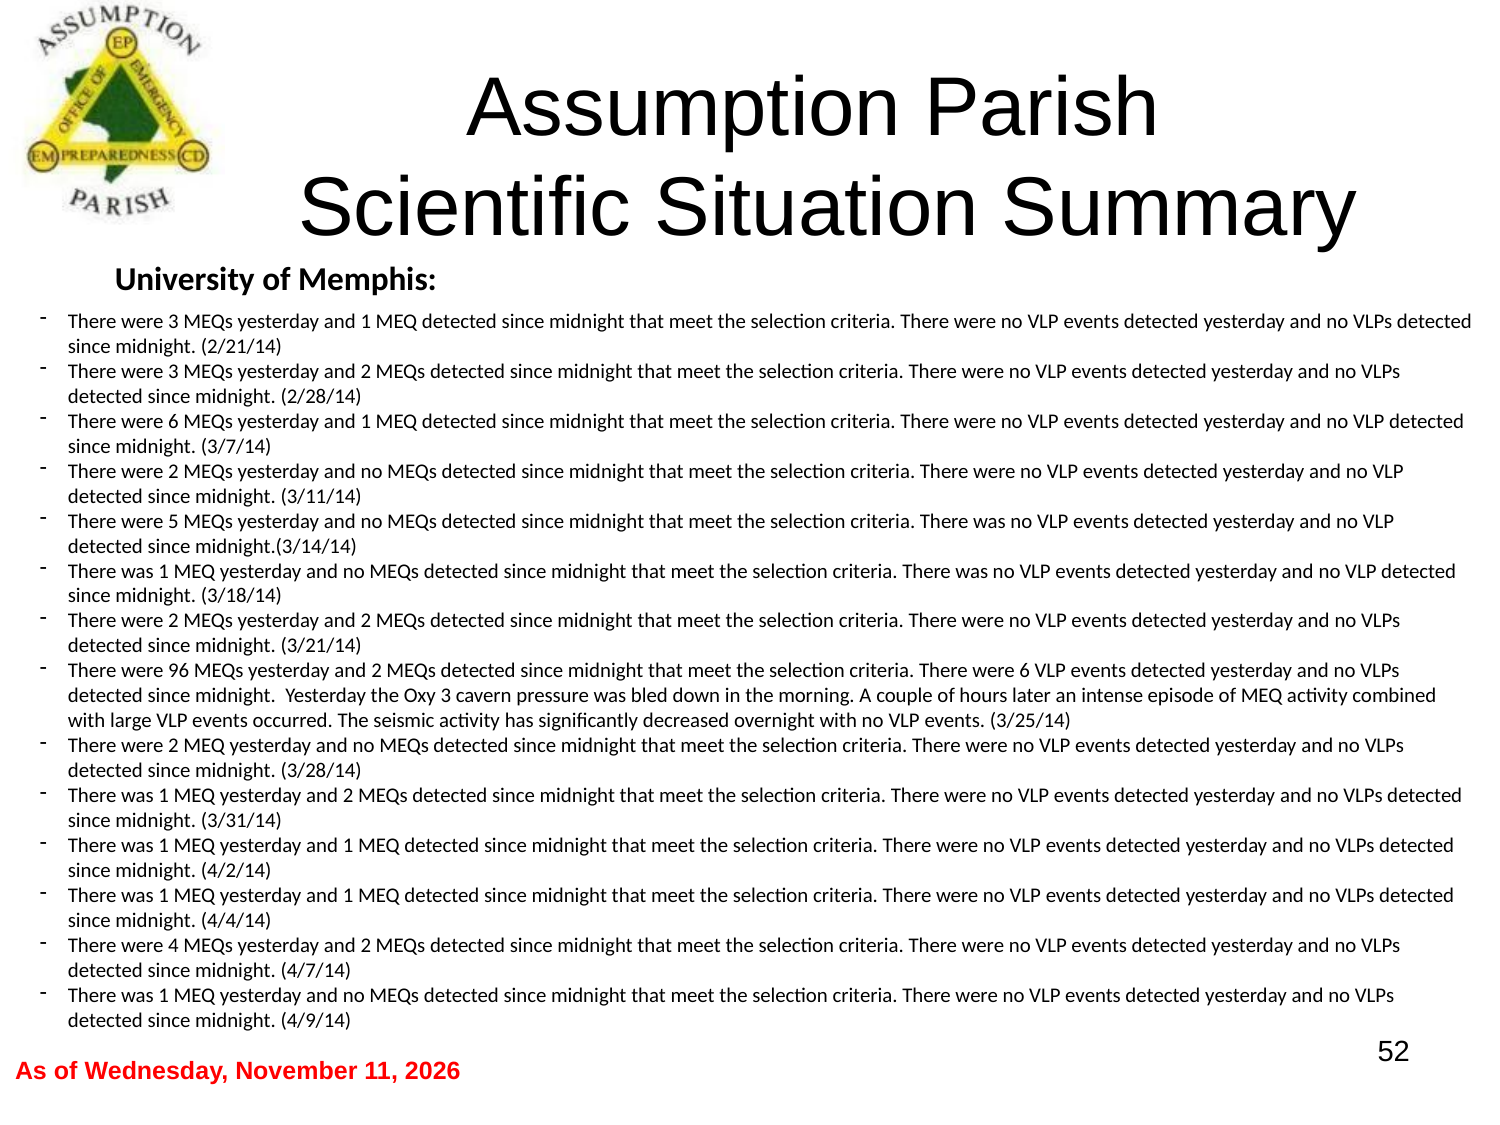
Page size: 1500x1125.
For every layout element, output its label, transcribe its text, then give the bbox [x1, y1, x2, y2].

text_box Assumption Parish Scientific Situation Summary [227, 45, 1500, 233]
picture [0, 0, 226, 229]
text_box University of Memphis: [99, 249, 1413, 299]
text_box As of Wednesday, October 08, 2014 [0, 1046, 650, 1125]
text_box There were 3 MEQs yesterday and 1 MEQ detected since midnight that meet the selection criteria. There were no VLP events detected yesterday and no VLPs detected since midnight. (2/21/14) There were 3 MEQs yesterday and 2 MEQs detected since midnight that meet the selection criteria. There were no VLP events detected yesterday and no VLPs detected since midnight. (2/28/14) There were 6 MEQs yesterday and 1 MEQ detected since midnight that meet the selection criteria. There were no VLP events detected yesterday and no VLP detected since midnight. (3/7/14) There were 2 MEQs yesterday and no MEQs detected since midnight that meet the selection criteria. There were no VLP events detected yesterday and no VLP detected since midnight. (3/11/14) There were 5 MEQs yesterday and no MEQs detected since midnight that meet the selection criteria. There was no VLP events detected yesterday and no VLP detected since midnight.(3/14/14) There was 1 MEQ yesterday and no MEQs detected since midnight that meet the selection criteria. There was no VLP events detected yesterday and no VLP detected since midnight. (3/18/14) There were 2 MEQs yesterday and 2 MEQs detected since midnight that meet the selection criteria. There were no VLP events detected yesterday and no VLPs detected since midnight. (3/21/14) There were 96 MEQs yesterday and 2 MEQs detected since midnight that meet the selection criteria. There were 6 VLP events detected yesterday and no VLPs detected since midnight. Yesterday the Oxy 3 cavern pressure was bled down in the morning. A couple of hours later an intense episode of MEQ activity combined with large VLP events occurred. The seismic activity has significantly decreased overnight with no VLP events. (3/25/14) There were 2 MEQ yesterday and no MEQs detected since midnight that meet the selection criteria. There were no VLP events detected yesterday and no VLPs detected since midnight. (3/28/14) There was 1 MEQ yesterday and 2 MEQs detected since midnight that meet the selection criteria. There were no VLP events detected yesterday and no VLPs detected since midnight. (3/31/14) There was 1 MEQ yesterday and 1 MEQ detected since midnight that meet the selection criteria. There were no VLP events detected yesterday and no VLPs detected since midnight. (4/2/14) There was 1 MEQ yesterday and 1 MEQ detected since midnight that meet the selection criteria. There were no VLP events detected yesterday and no VLPs detected since midnight. (4/4/14) There were 4 MEQs yesterday and 2 MEQs detected since midnight that meet the selection criteria. There were no VLP events detected yesterday and no VLPs detected since midnight. (4/7/14) There was 1 MEQ yesterday and no MEQs detected since midnight that meet the selection criteria. There were no VLP events detected yesterday and no VLPs detected since midnight. (4/9/14) [24, 299, 1488, 1040]
slide_number 52 [1074, 1040, 1426, 1103]
